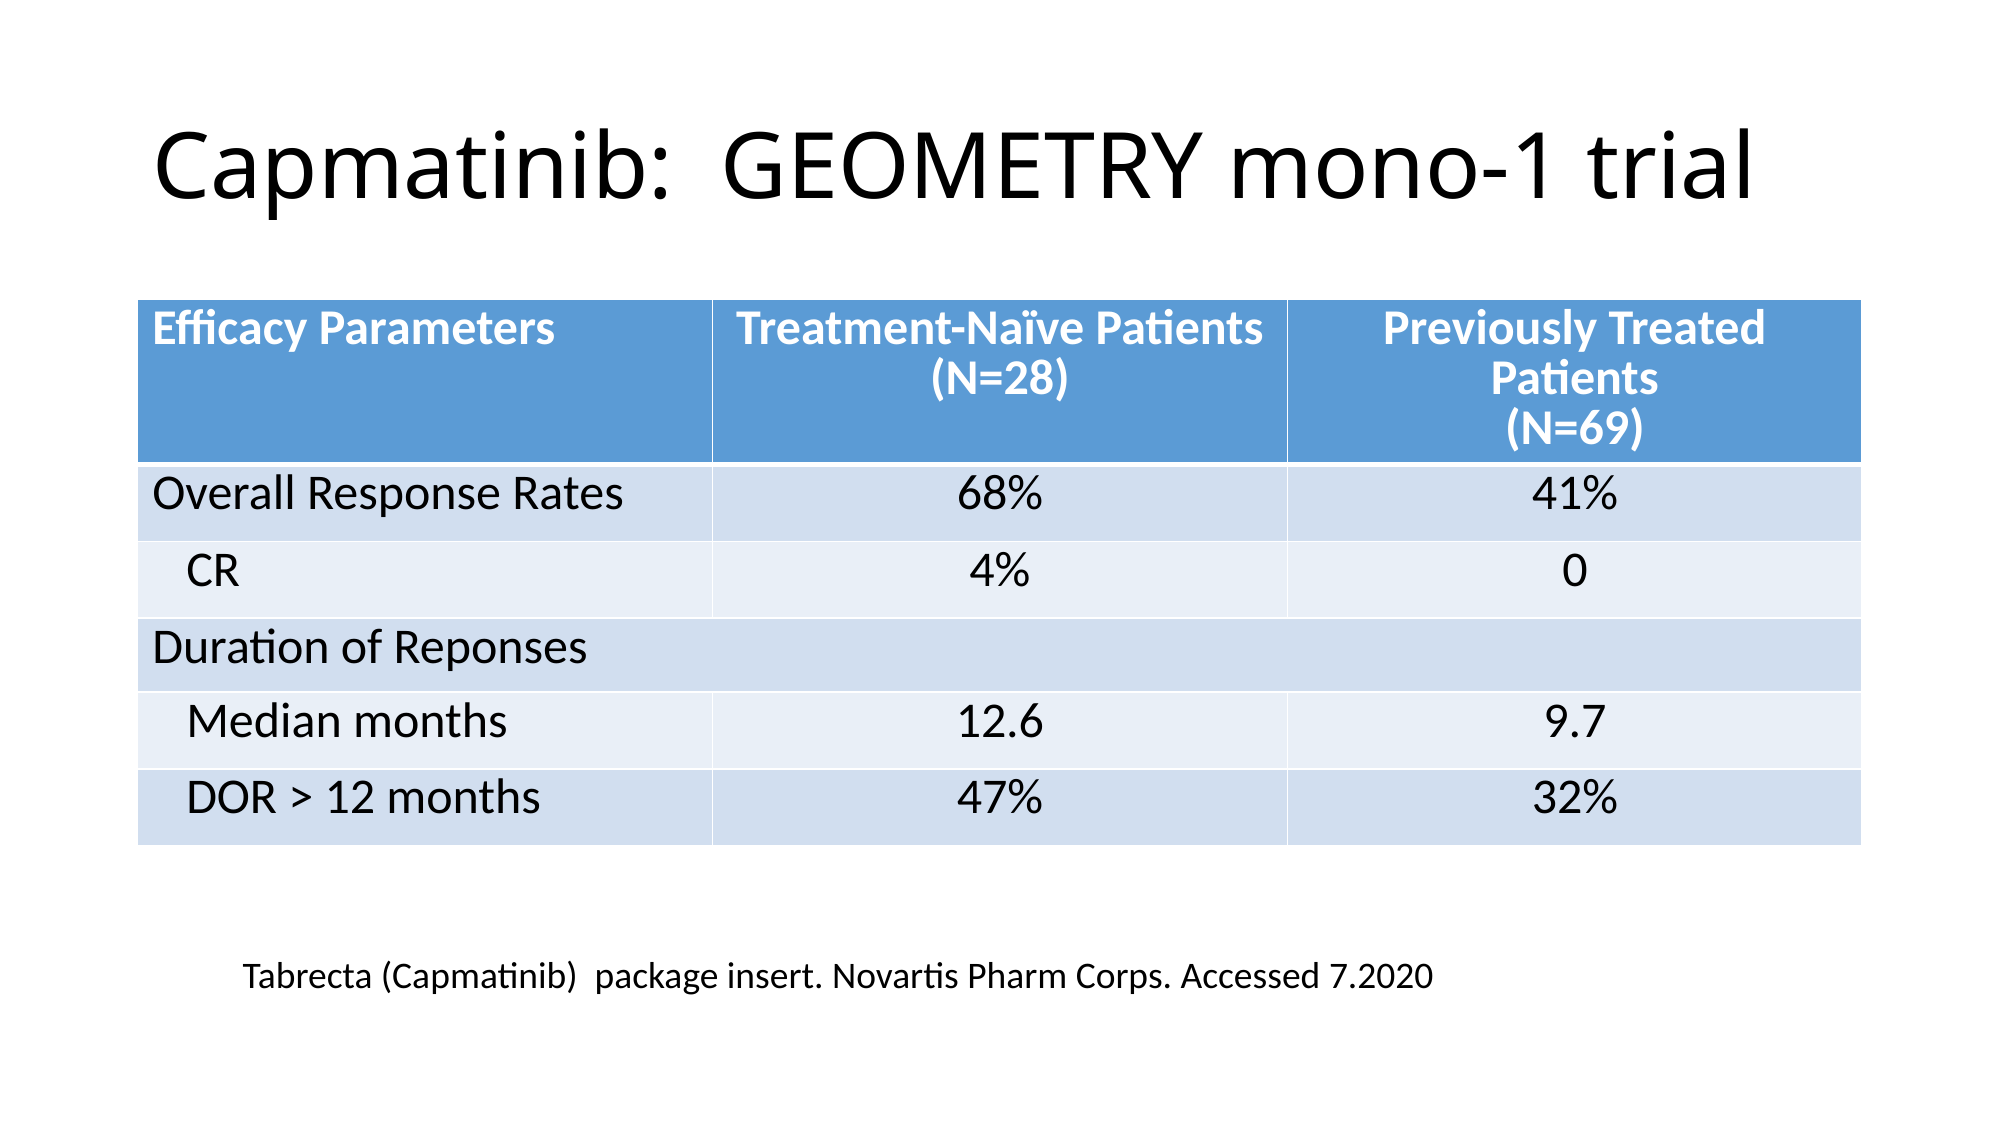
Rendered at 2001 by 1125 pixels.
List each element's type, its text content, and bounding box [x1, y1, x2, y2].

title Capmatinib: GEOMETRY mono-1 trial [137, 59, 1863, 278]
table_cell 0 [1288, 542, 1861, 617]
table_cell DOR > 12 months [138, 770, 712, 845]
table_cell 4% [713, 542, 1287, 617]
table_cell 12.6 [713, 693, 1287, 768]
table_cell Overall Response Rates [138, 467, 712, 541]
table_cell 32% [1288, 770, 1861, 845]
table_cell Median months [138, 693, 712, 768]
table_cell 47% [713, 770, 1287, 845]
table_cell 41% [1288, 467, 1861, 541]
table_header Treatment-Naïve Patients (N=28) [713, 300, 1287, 462]
table_header Efficacy Parameters [138, 300, 712, 462]
table_cell CR [138, 542, 712, 617]
text_box Tabrecta (Capmatinib) package insert. Novartis Pharm Corps. Accessed 7.2020 [167, 939, 1510, 1007]
table_header Previously Treated Patients (N=69) [1288, 300, 1861, 462]
table_cell 68% [713, 467, 1287, 541]
table_cell Duration of Reponses [138, 619, 1861, 691]
table_cell 9.7 [1288, 693, 1861, 768]
